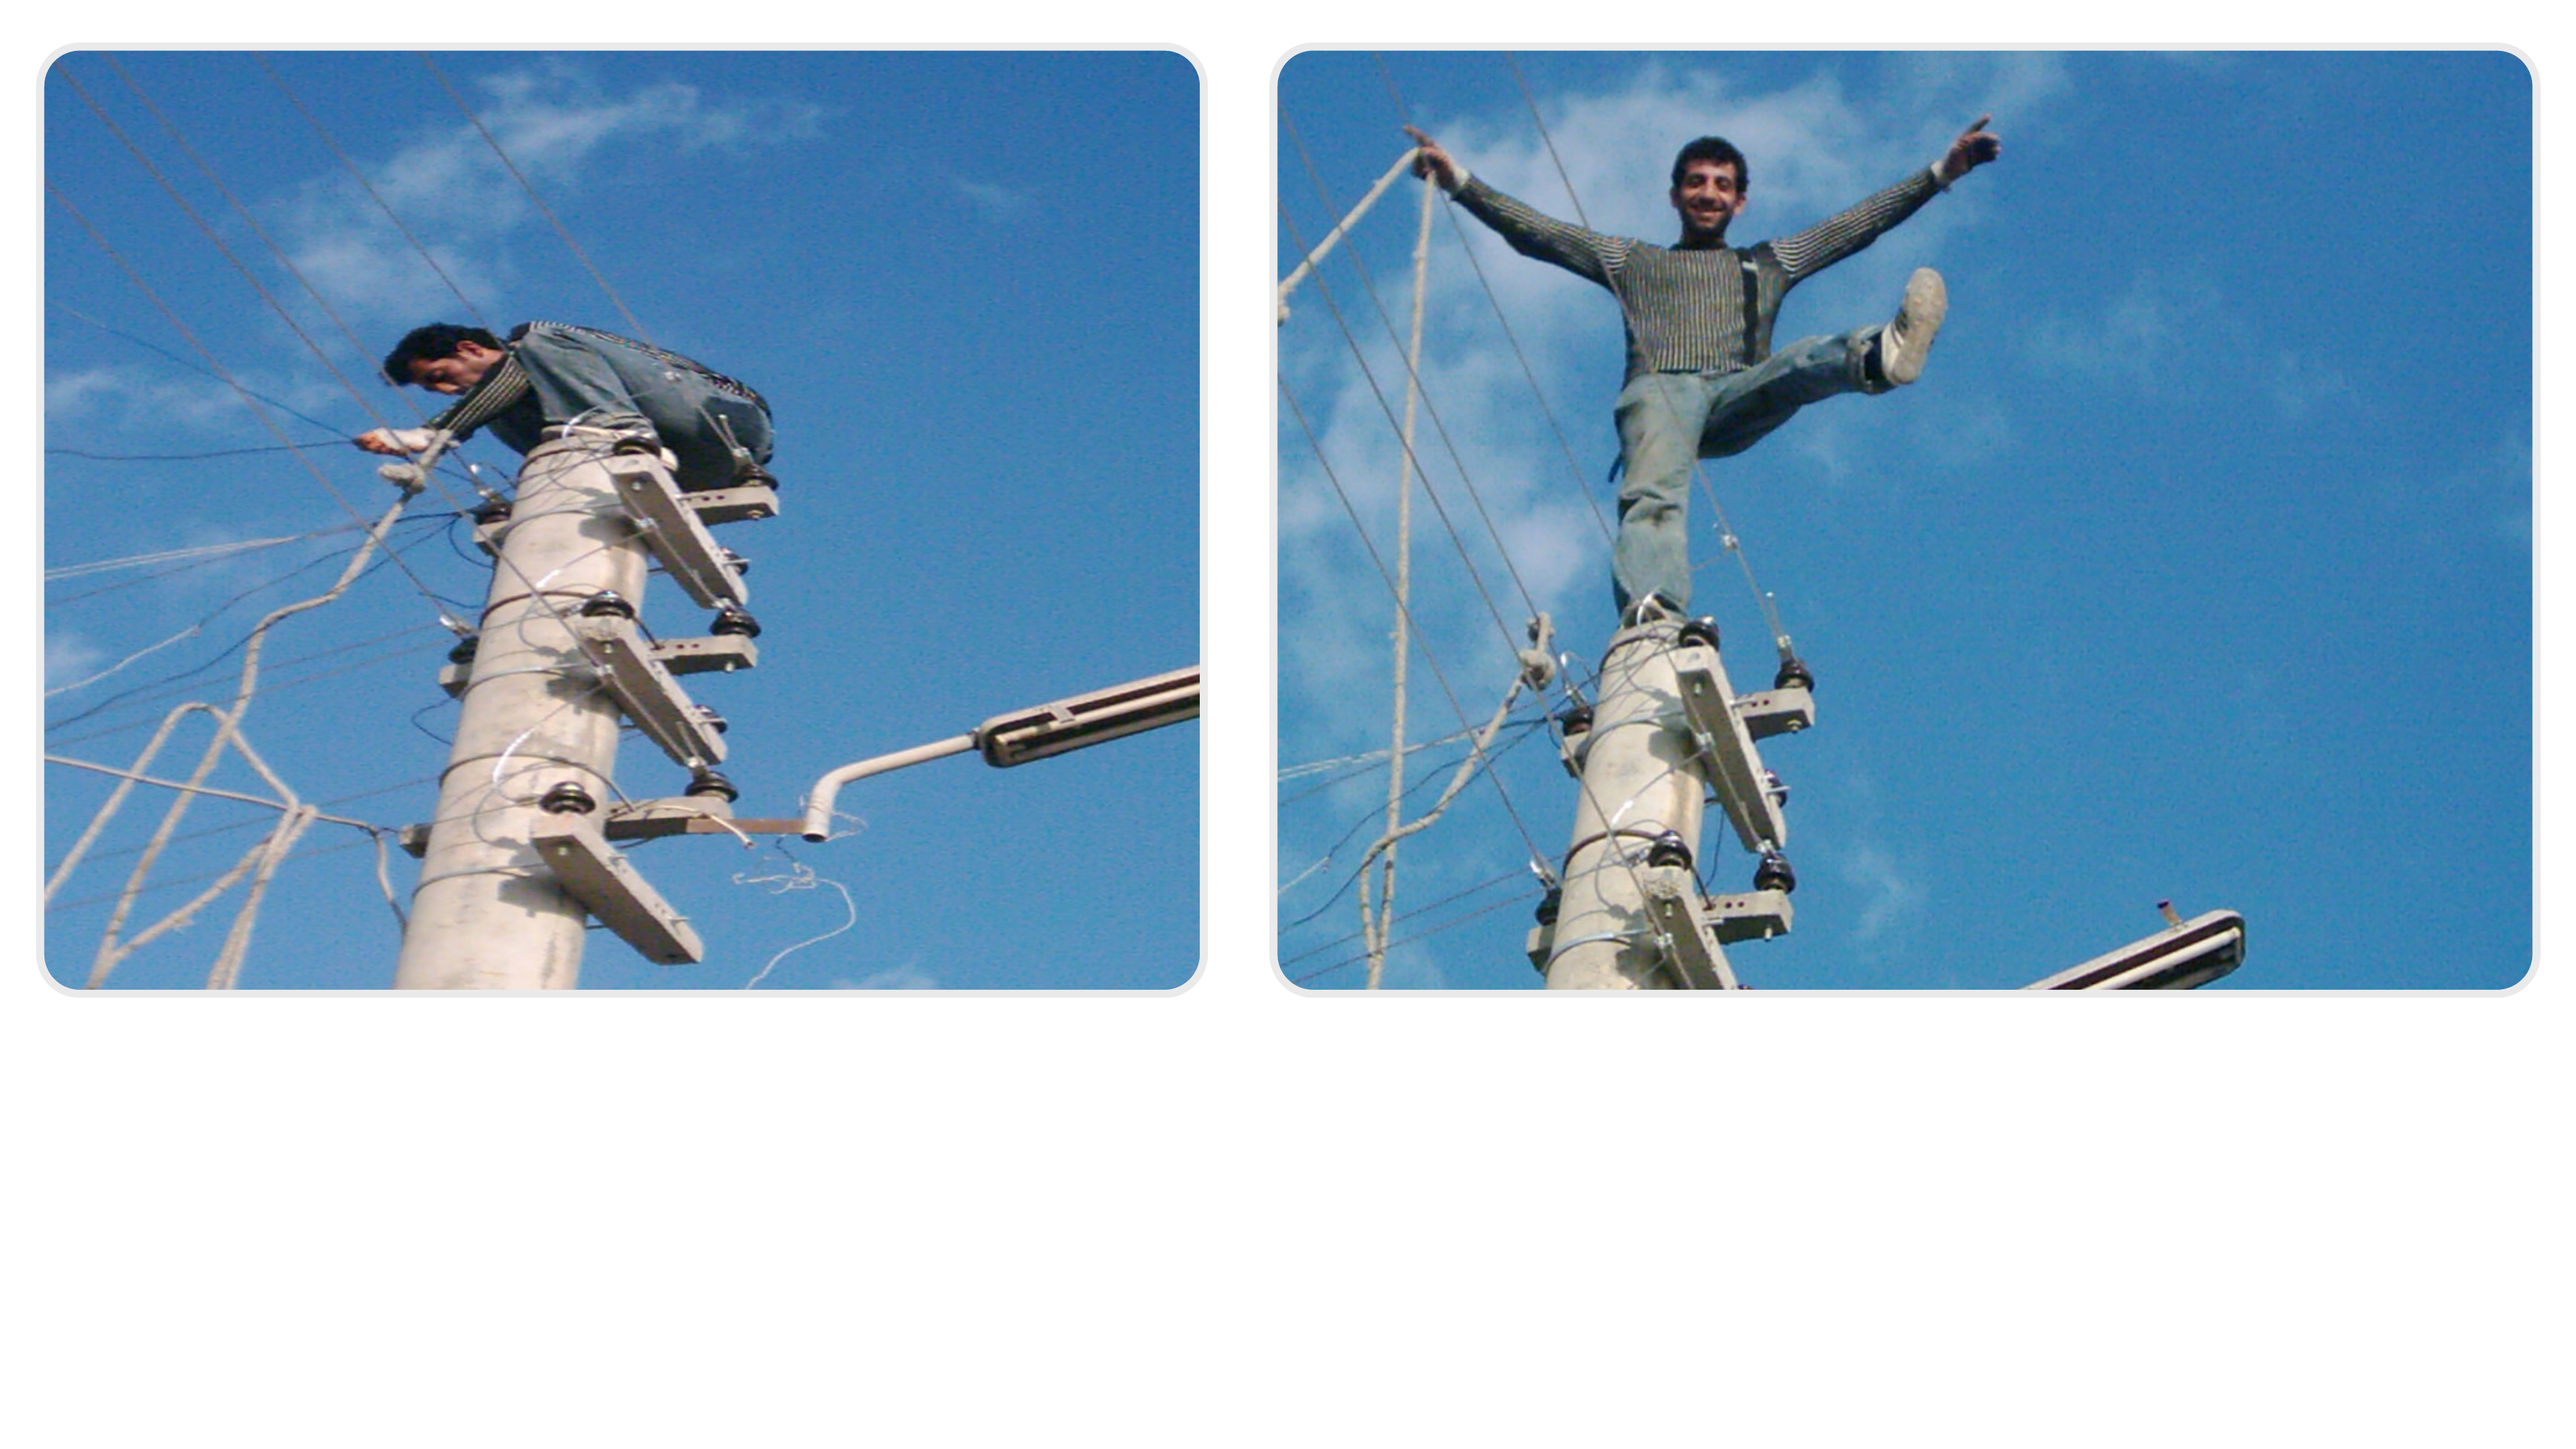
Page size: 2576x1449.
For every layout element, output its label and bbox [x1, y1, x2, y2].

picture [40, 46, 1204, 994]
picture [1273, 46, 2537, 994]
